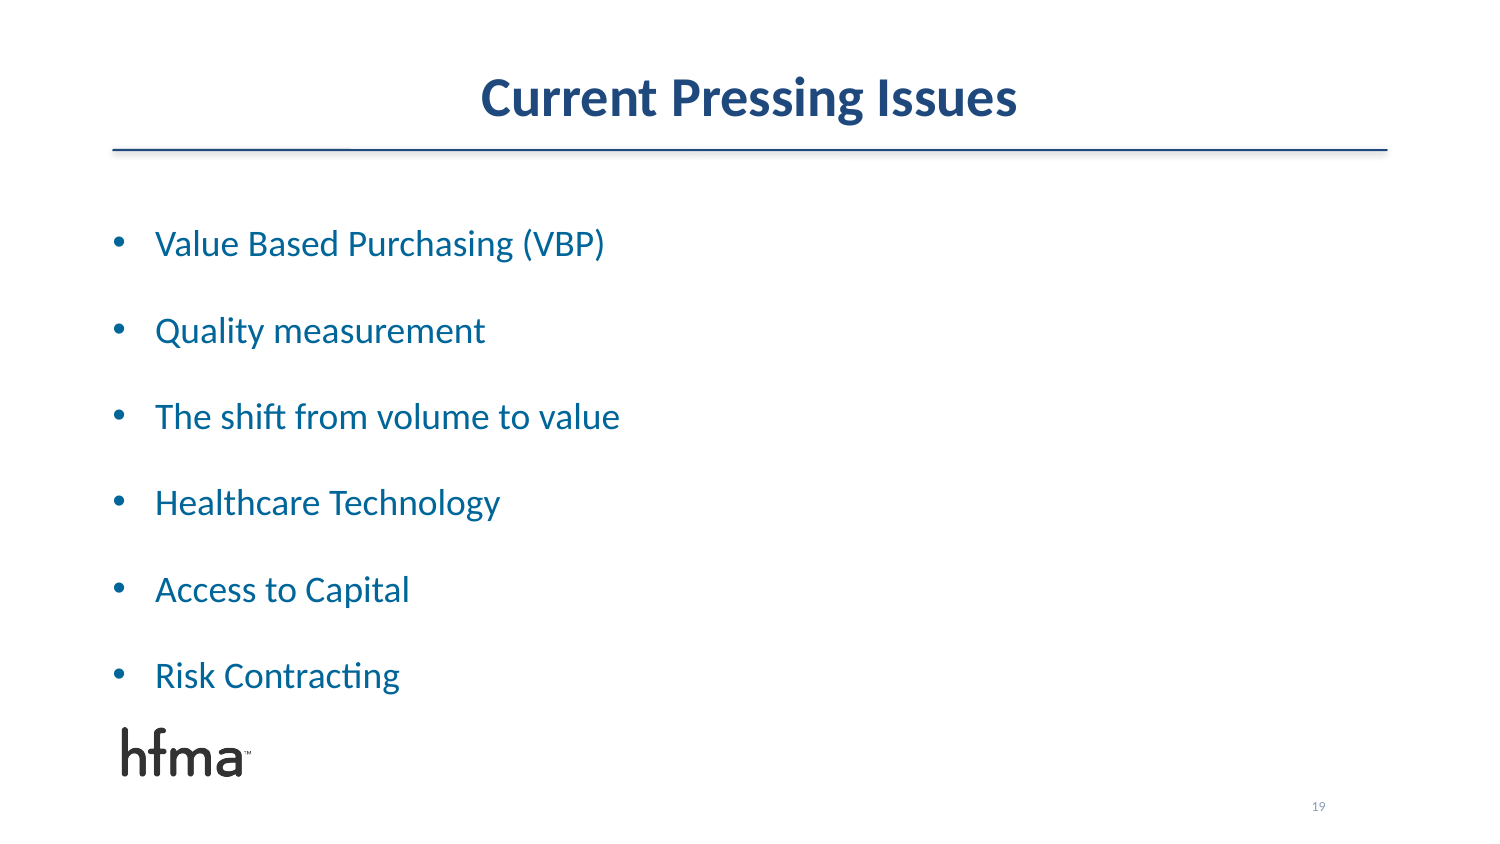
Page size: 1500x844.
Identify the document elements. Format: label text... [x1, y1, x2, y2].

title Current Pressing Issues [112, 0, 1388, 150]
picture [111, 716, 260, 788]
list Value Based Purchasing (VBP) Quality measurement The shift from volume to value Healthcare Technology Access to Capital Risk Contracting [112, 196, 1388, 713]
slide_number 19 [1162, 783, 1475, 828]
